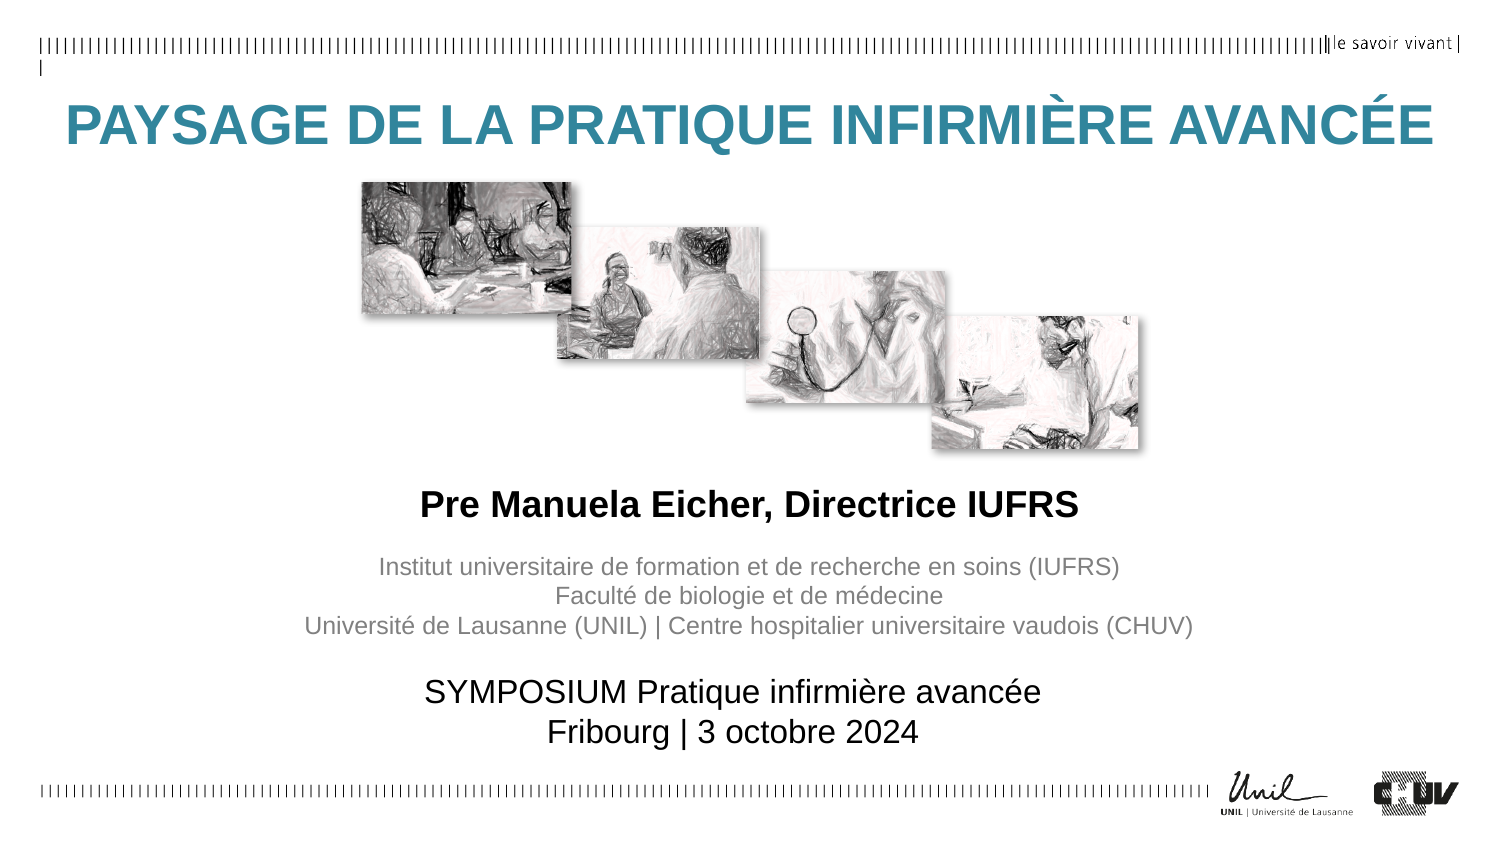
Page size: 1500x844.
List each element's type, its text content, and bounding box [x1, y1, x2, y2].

picture [1221, 771, 1459, 817]
list SYMPOSIUM Pratique infirmière avancée Fribourg | 3 octobre 2024 [24, 669, 1442, 759]
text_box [361, 181, 1139, 449]
list Paysage de la pratique infirmière avancée [41, 87, 1459, 202]
list Pre Manuela Eicher, Directrice IUFRS [41, 480, 1459, 537]
picture [1325, 35, 1459, 53]
